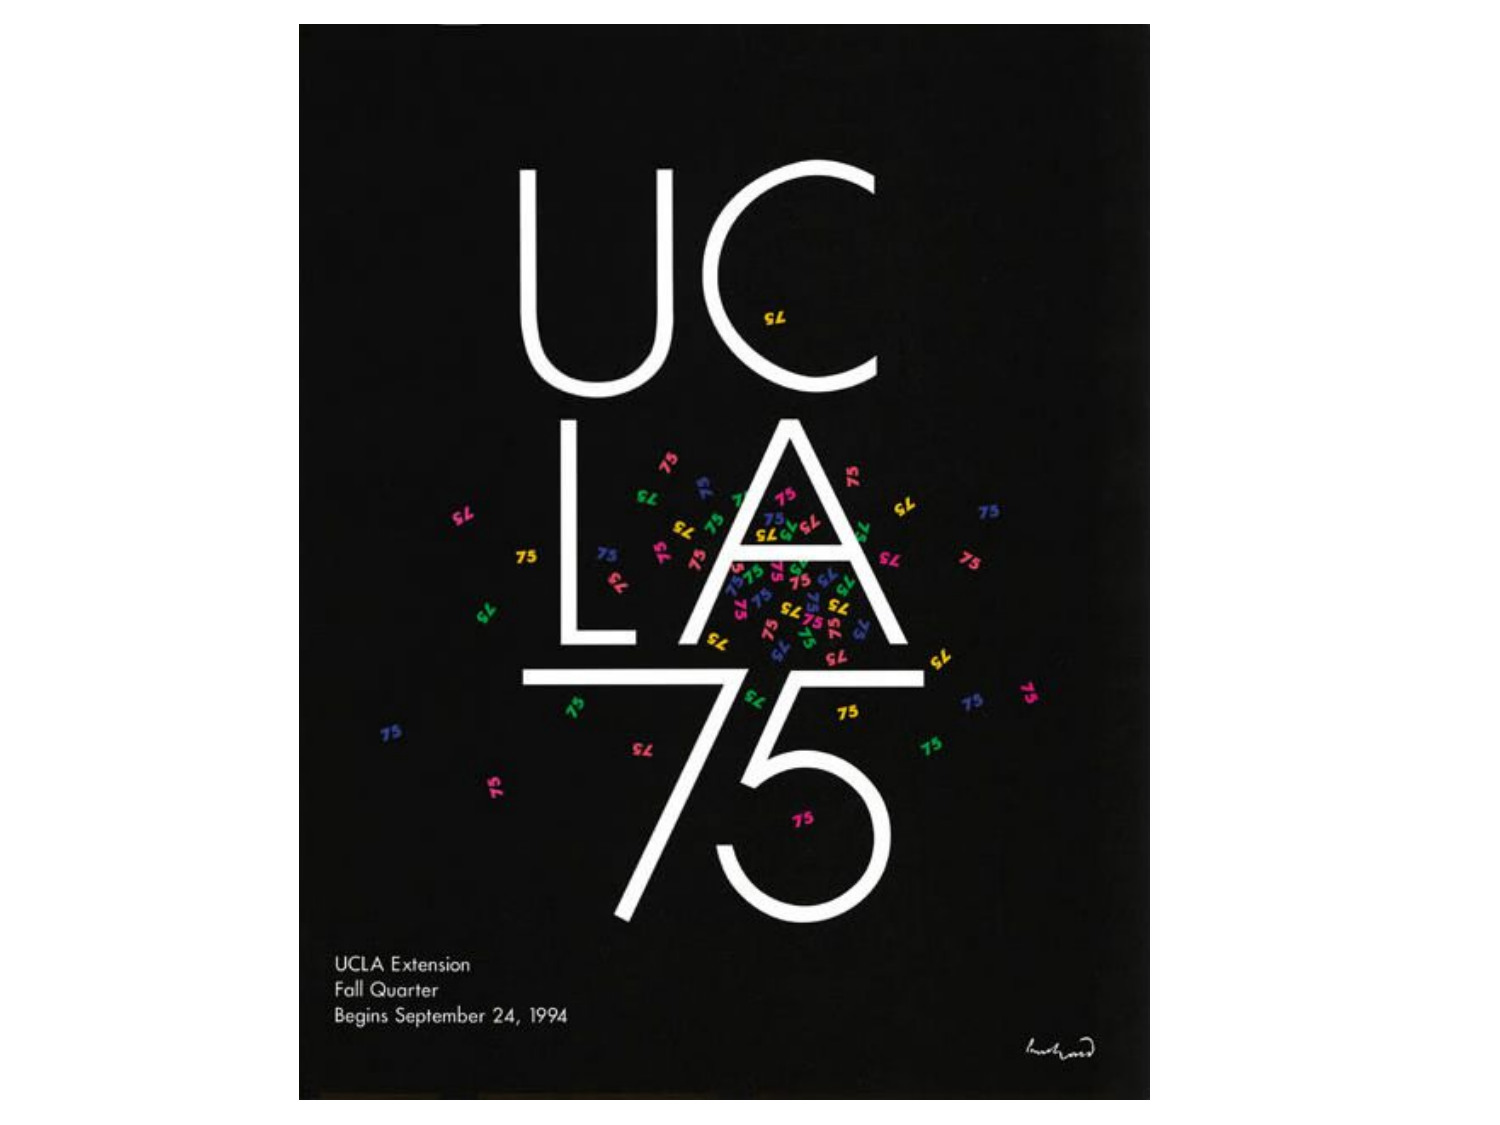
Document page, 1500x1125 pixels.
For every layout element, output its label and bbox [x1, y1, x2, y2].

picture [299, 24, 1151, 1101]
